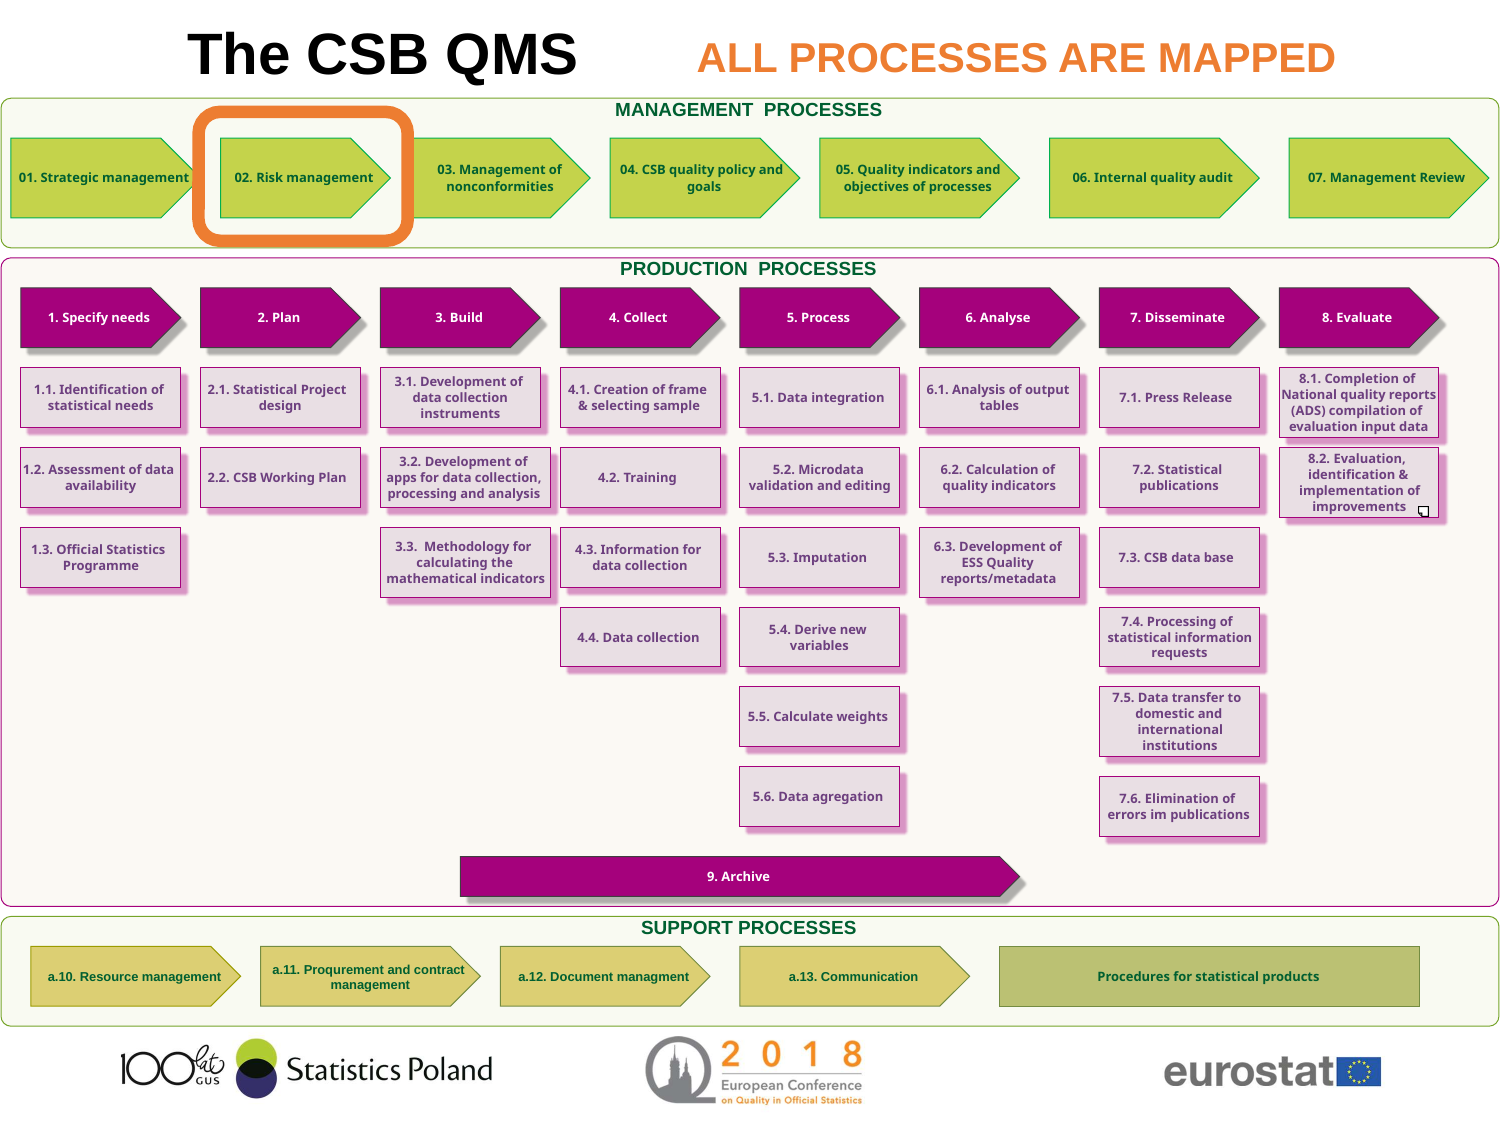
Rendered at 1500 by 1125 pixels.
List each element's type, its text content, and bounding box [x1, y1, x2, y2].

picture [0, 0, 1500, 1125]
text_box ALL PROCESSES ARE MAPPED [681, 23, 1352, 88]
title The CSB QMS [0, 0, 766, 97]
